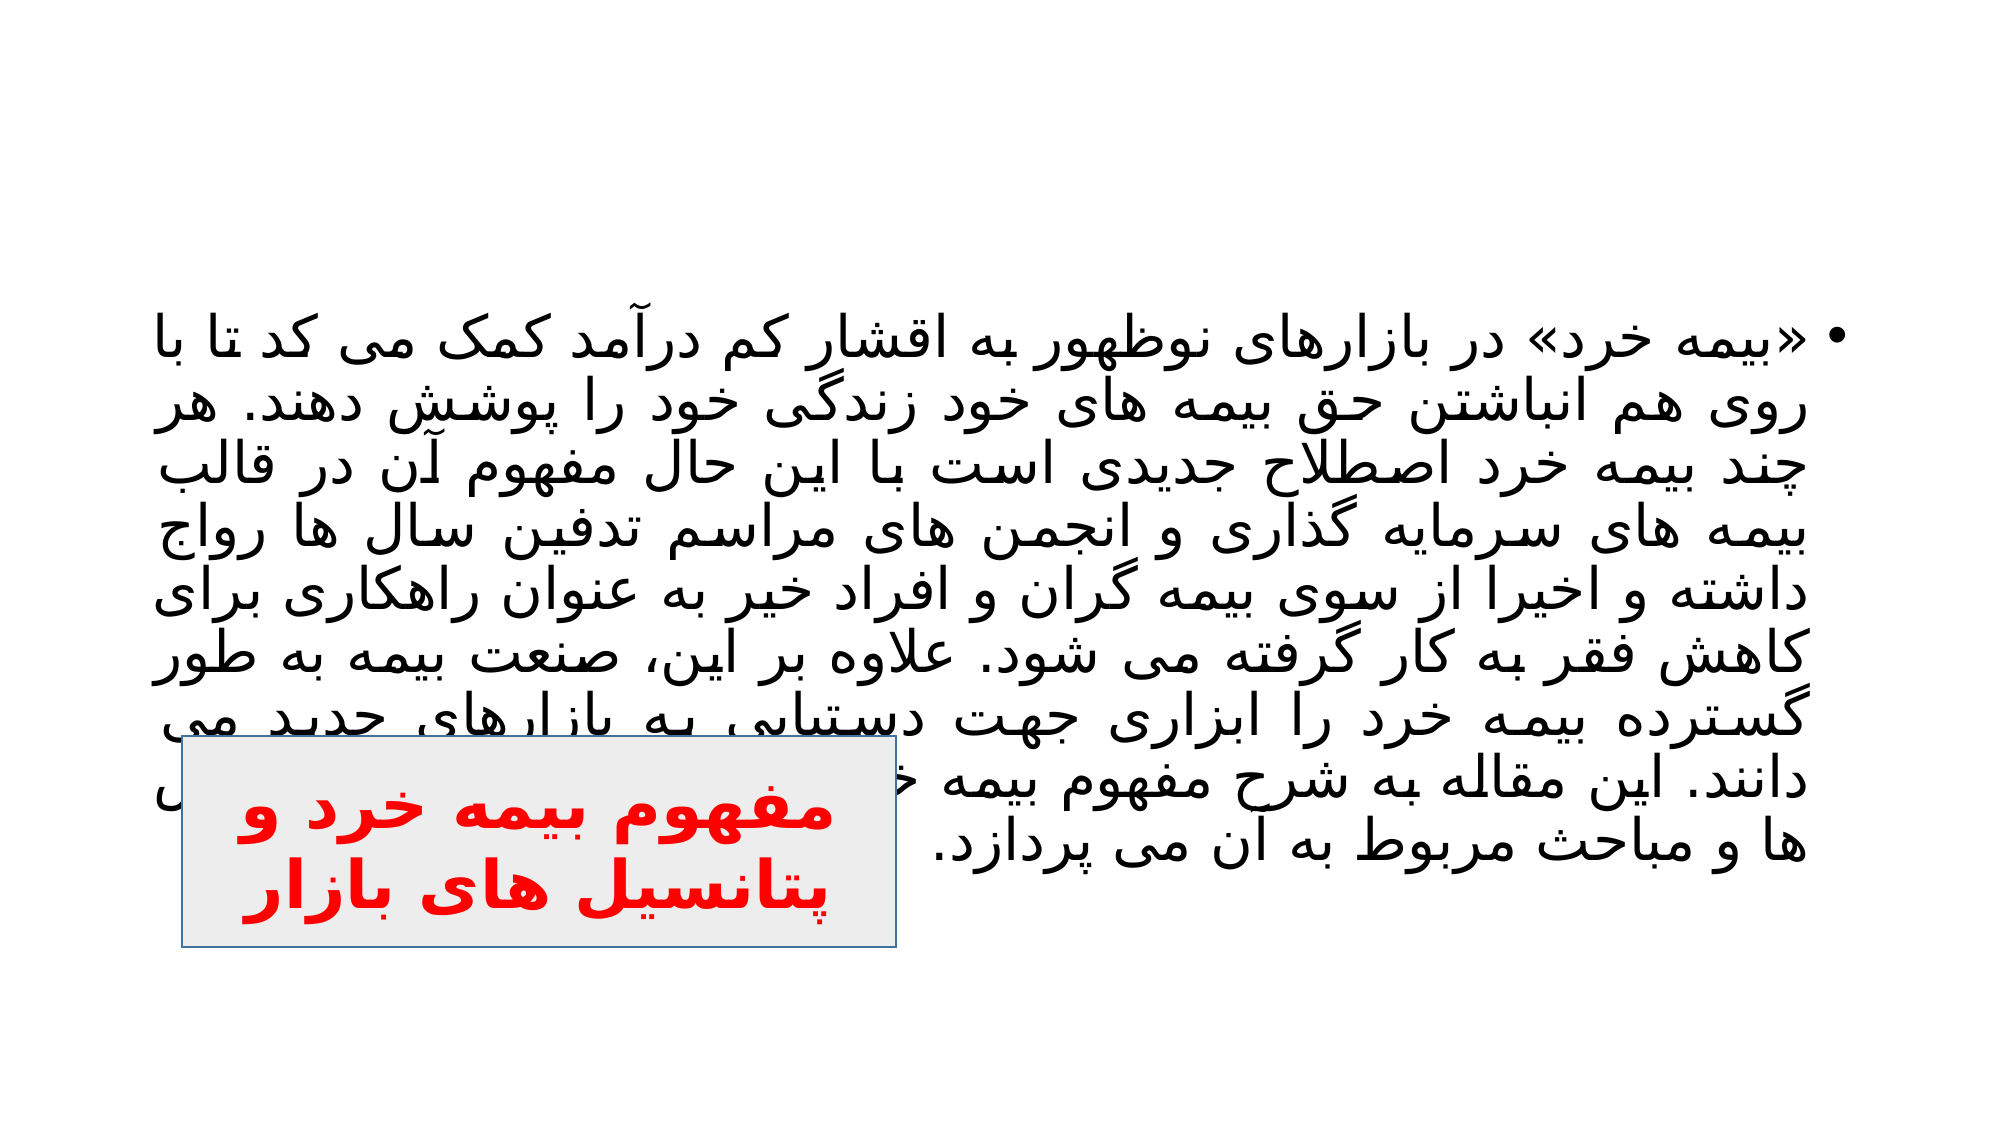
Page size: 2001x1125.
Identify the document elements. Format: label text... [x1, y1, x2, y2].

text_box مفهوم بیمه خرد و پتانسیل های بازار [181, 735, 897, 948]
list «بیمه خرد» در بازارهای نوظهور به اقشار کم درآمد کمک می کد تا با روی هم انباشتن حق بیمه های خود زندگی خود را پوشش دهند. هر چند بیمه خرد اصطلاح جدیدی است با این حال مفهوم آن در قالب بیمه های سرمایه گذاری و انجمن های مراسم تدفین سال ها رواج داشته و اخیرا از سوی بیمه گران و افراد خیر به عنوان راهکاری برای کاهش فقر به کار گرفته می شود. علاوه بر این، صنعت بیمه به طور گسترده بیمه خرد را ابزاری جهت دستیابی به بازارهای جدید می دانند. این مقاله به شرح مفهوم بیمه خرد و پتانسیل های بازار، چالش ها و مباحث مربوط به آن می پردازد. [137, 299, 1863, 1014]
